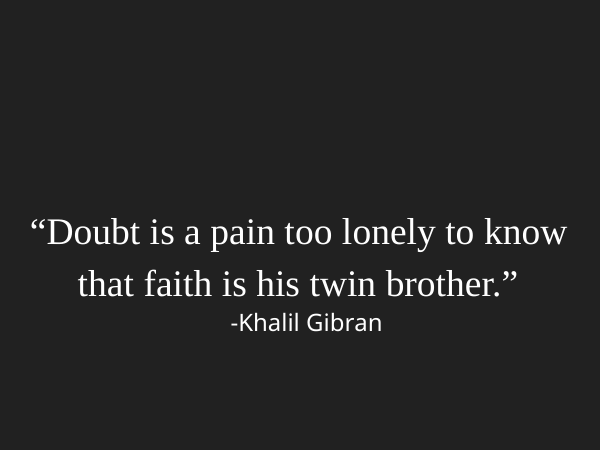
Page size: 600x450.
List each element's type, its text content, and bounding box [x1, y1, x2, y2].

list “Doubt is a pain too lonely to know that faith is his twin brother.” -Khalil Gibran [7, 100, 600, 436]
